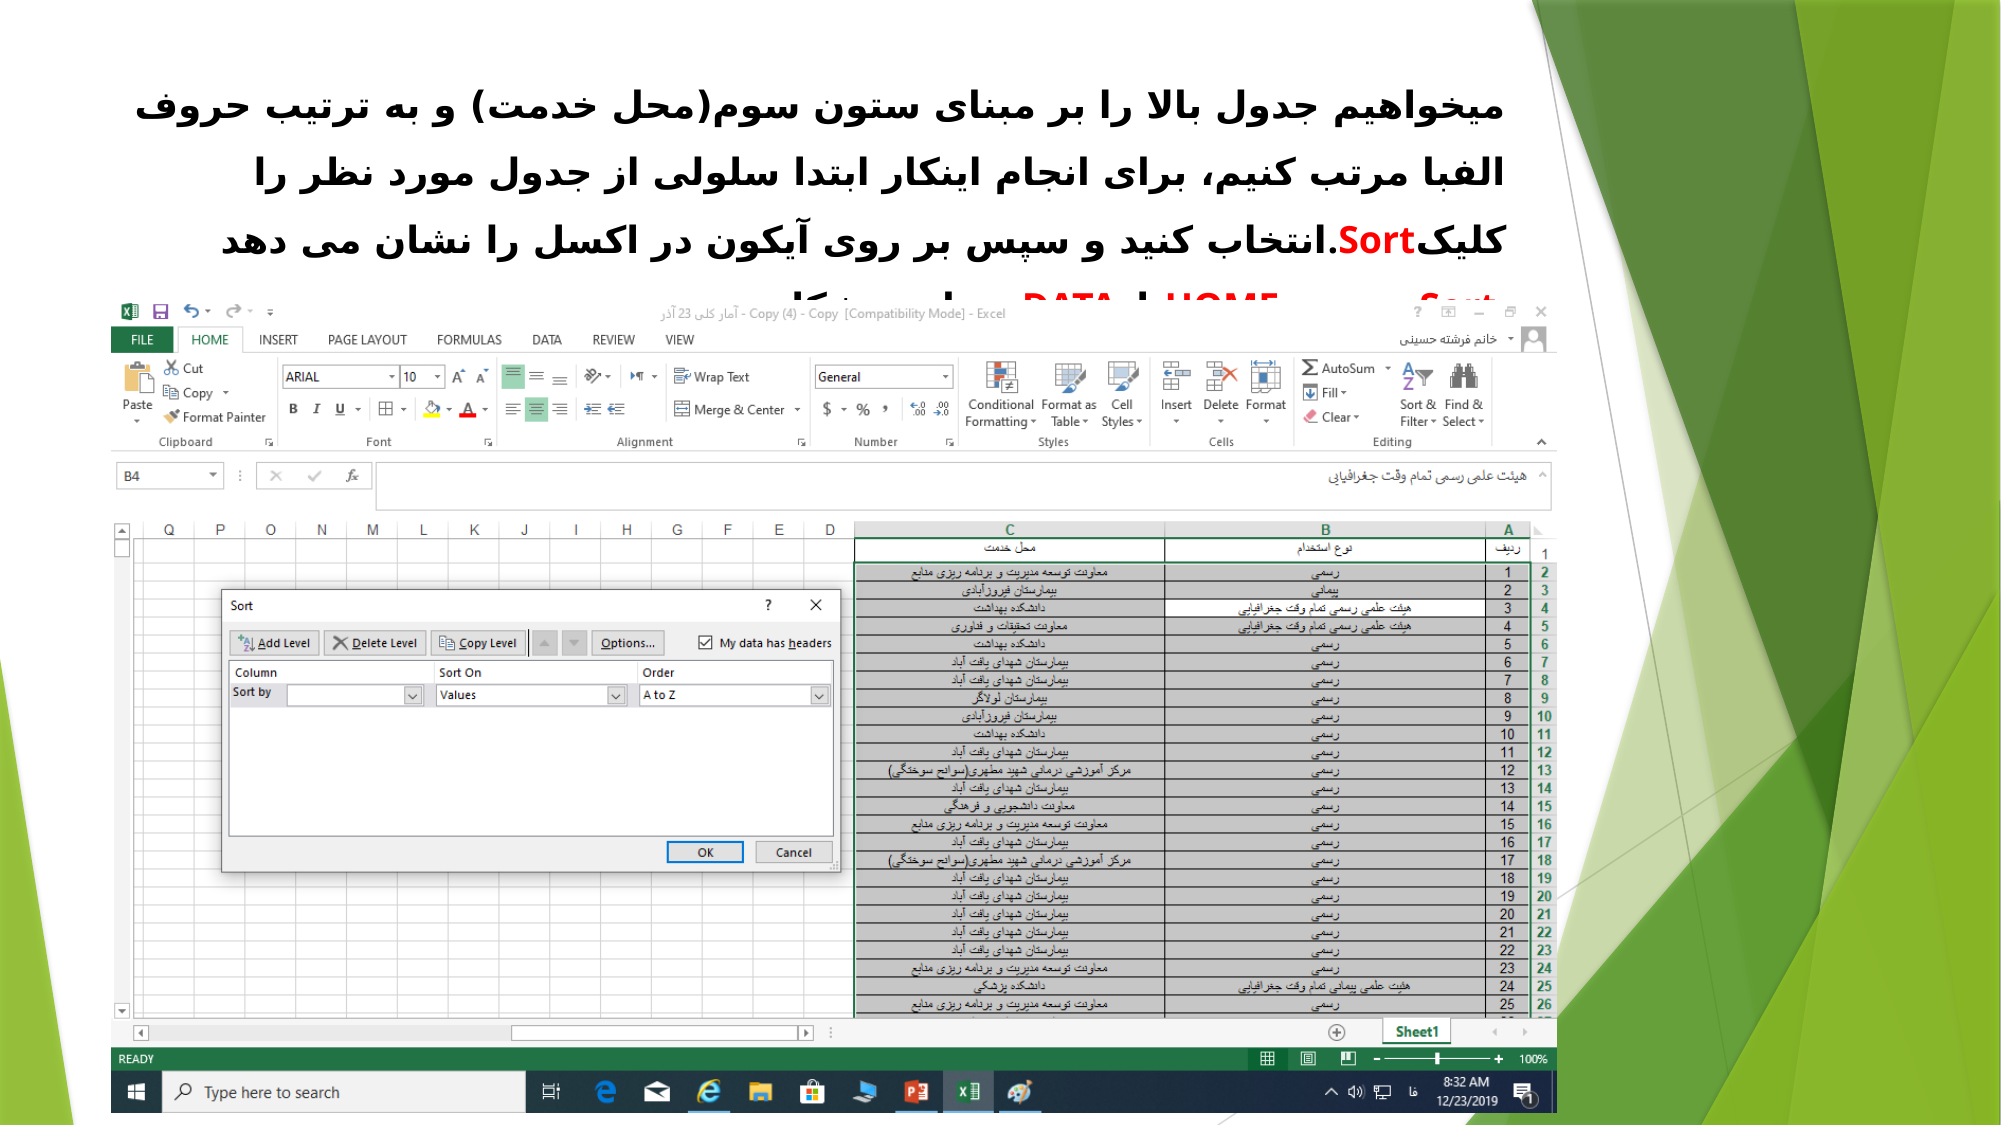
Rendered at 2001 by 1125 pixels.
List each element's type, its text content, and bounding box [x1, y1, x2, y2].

title میخواهیم جدول بالا را بر مبنای ستون سوم(محل خدمت) و به ترتیب حروف الفبا مرتب کنیم، برای انجام اینکار ابتدا سلولی از جدول مورد نظر را انتخاب کنید و سپس بر روی آیکون در اکسل را نشان می دهد.Sortکلیک نمایید. شکل زیر پنجره DATA یاHOME در تب Sort [111, 50, 1522, 268]
picture [110, 299, 1557, 1113]
